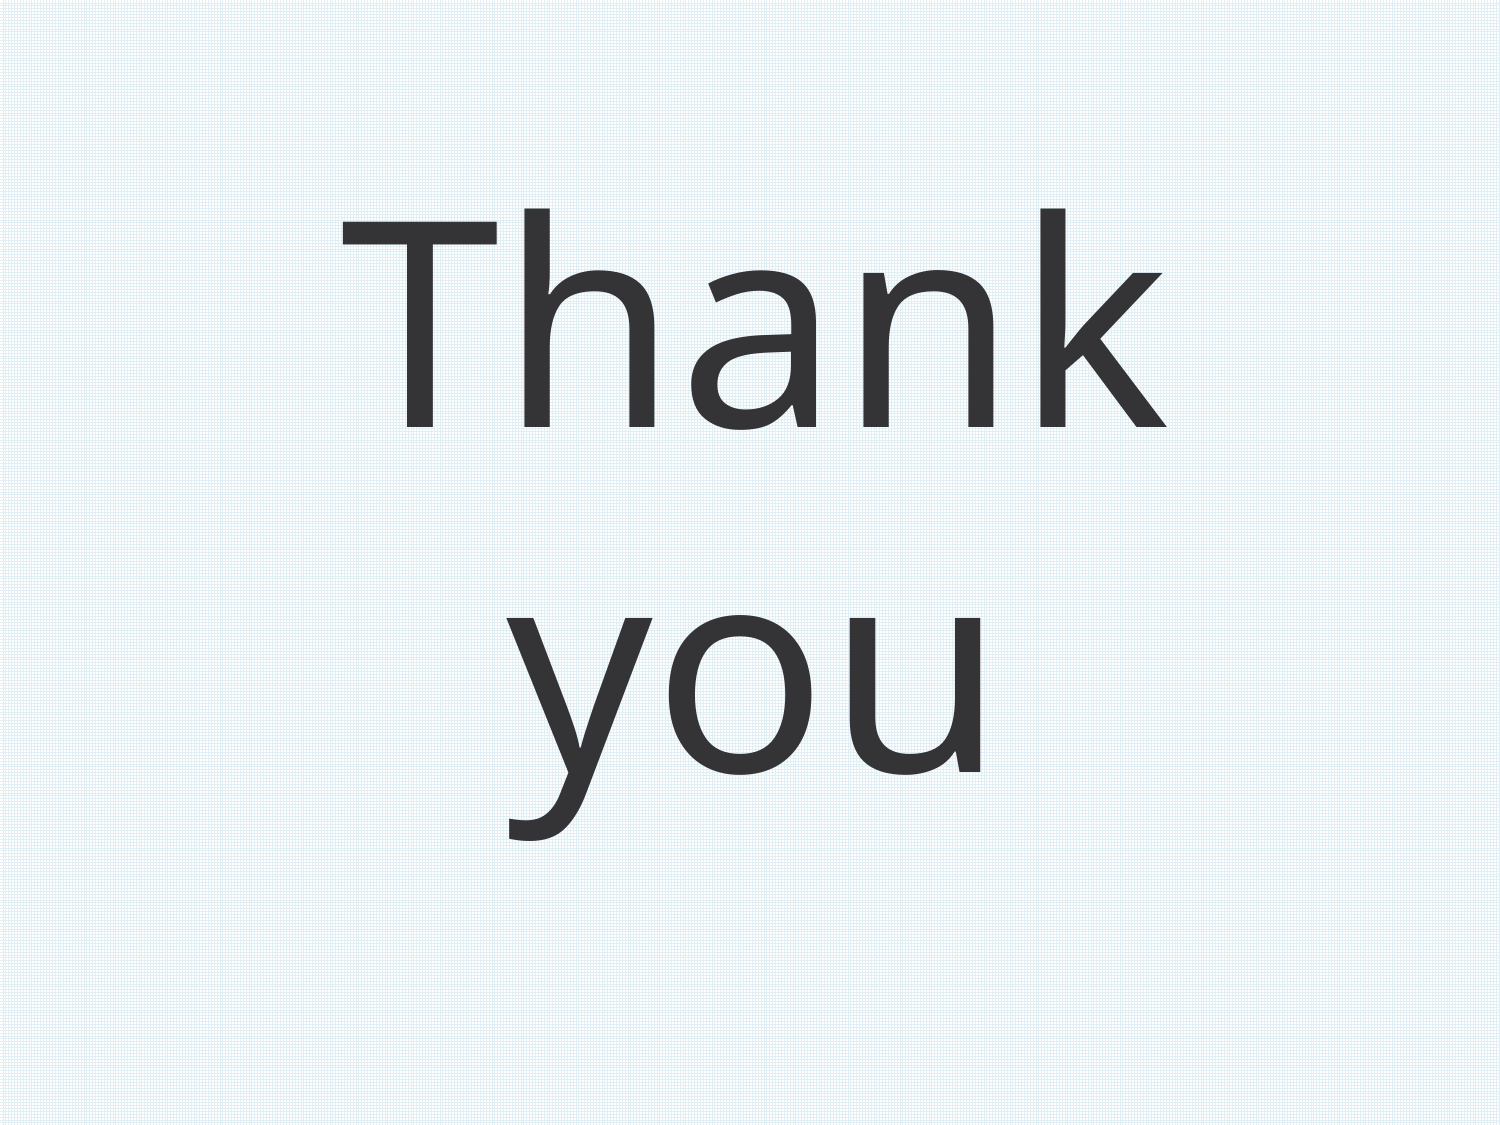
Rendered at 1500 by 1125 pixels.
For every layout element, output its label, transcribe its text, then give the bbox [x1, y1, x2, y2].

text_box [49, 450, 1400, 1035]
list Thank you [118, 476, 1394, 838]
